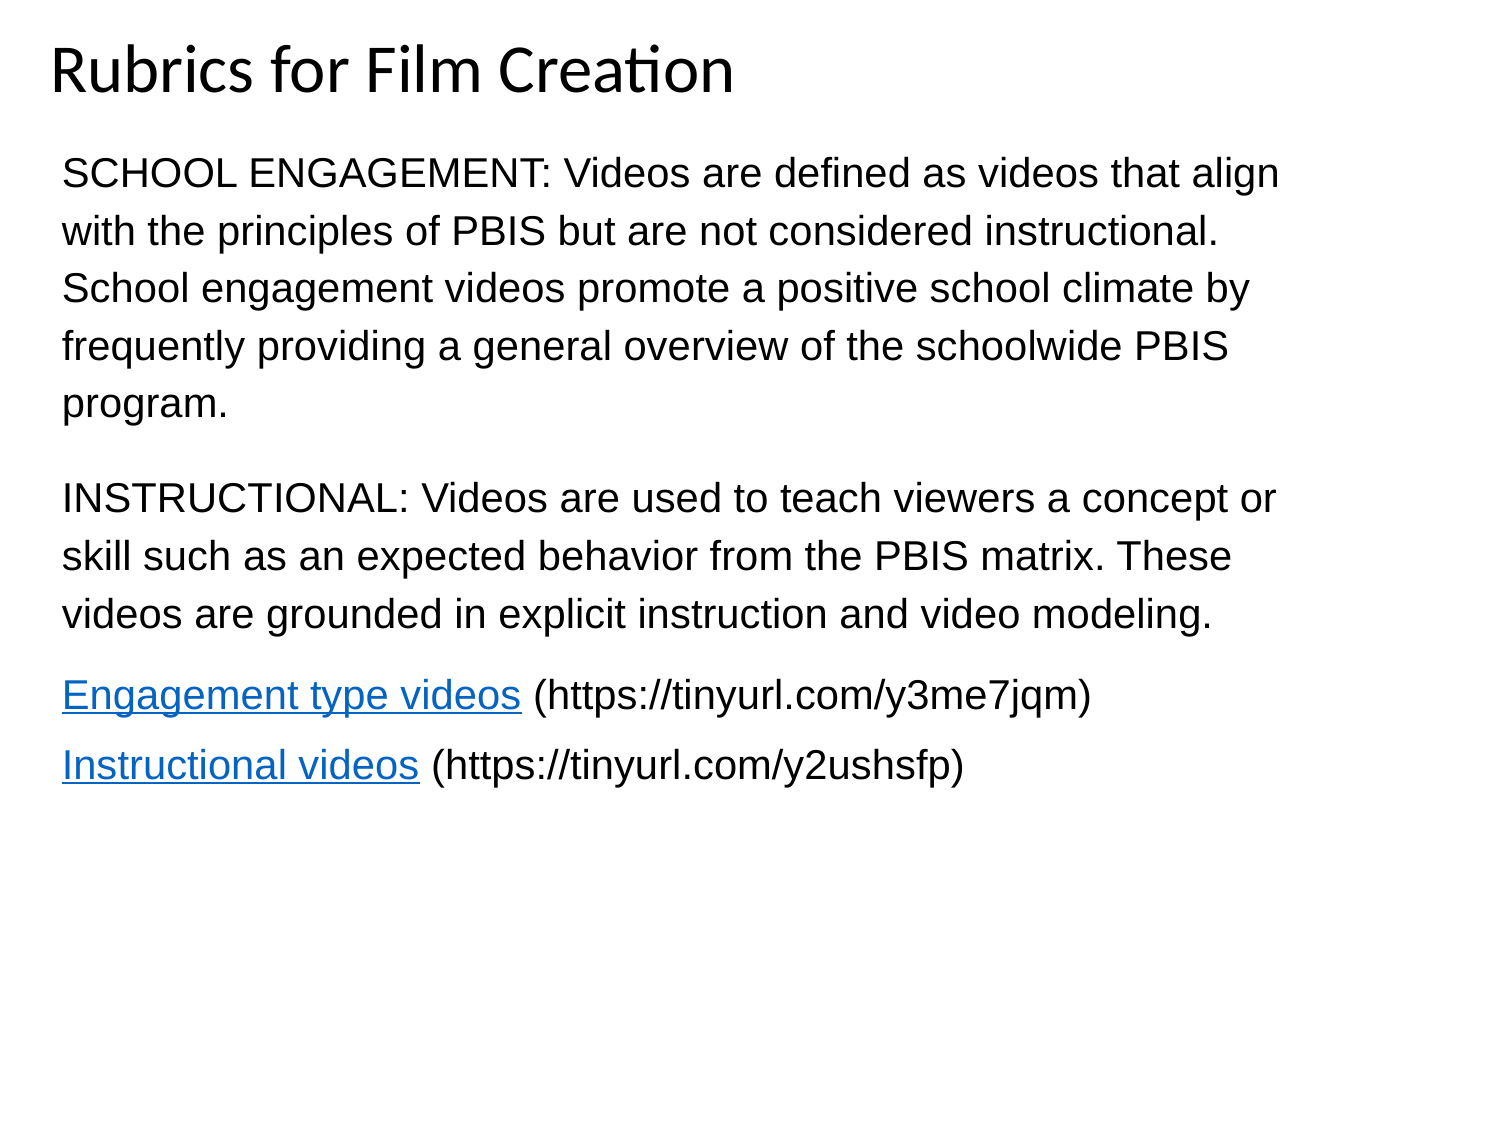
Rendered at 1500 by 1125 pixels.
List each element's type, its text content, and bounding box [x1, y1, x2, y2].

list SCHOOL ENGAGEMENT: Videos are defined as videos that align with the principles of PBIS but are not considered instructional. School engagement videos promote a positive school climate by frequently providing a general overview of the schoolwide PBIS program. INSTRUCTIONAL: Videos are used to teach viewers a concept or skill such as an expected behavior from the PBIS matrix. These videos are grounded in explicit instruction and video modeling. Engagement type videos (https://tinyurl.com/y3me7jqm) Instructional videos (https://tinyurl.com/y2ushsfp) [46, 123, 1341, 1012]
title Rubrics for Film Creation [35, 0, 1329, 179]
